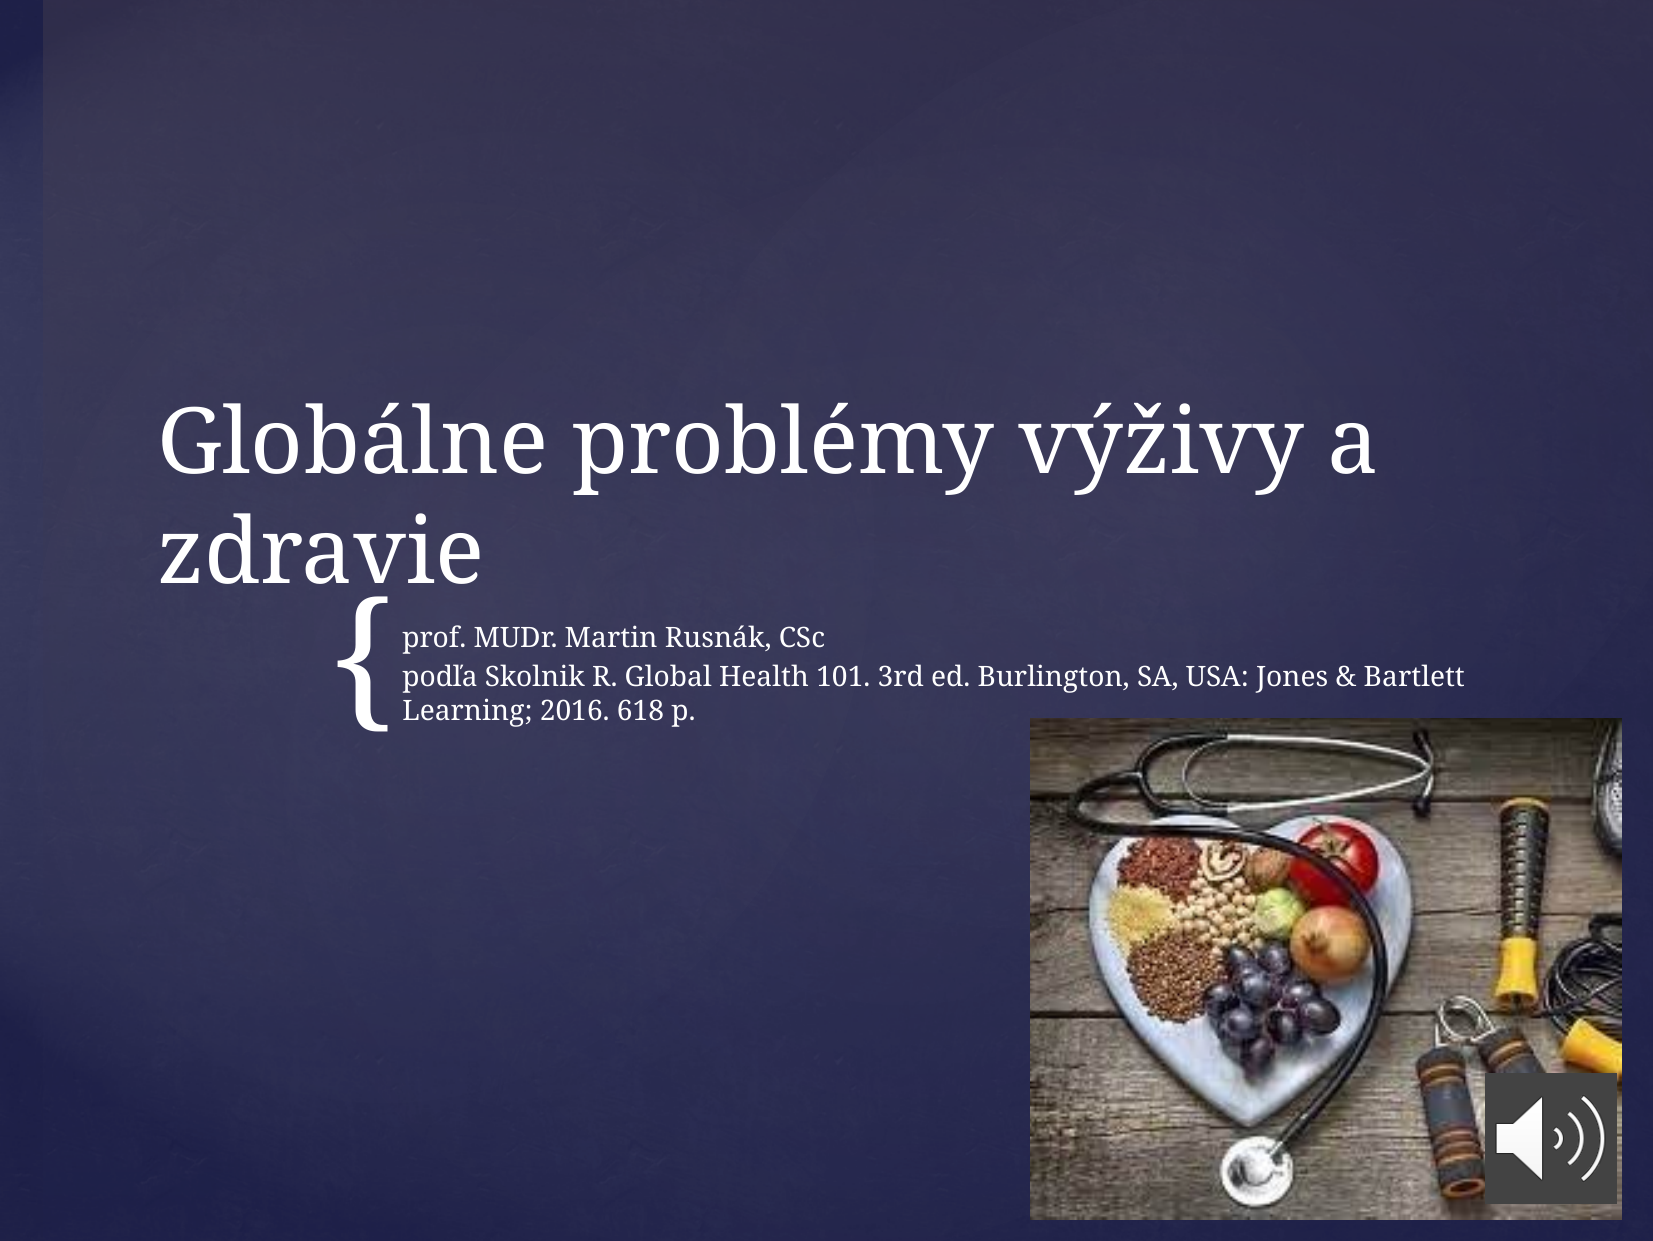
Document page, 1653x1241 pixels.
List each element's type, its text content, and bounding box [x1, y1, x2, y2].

subtitle prof. MUDr. Martin Rusnák, CSc podľa Skolnik R. Global Health 101. 3rd ed. Burlington, SA, USA: Jones & Bartlett Learning; 2016. 618 p. [385, 610, 1502, 735]
picture [1030, 717, 1622, 1221]
title Globálne problémy výživy a zdravie [140, 220, 1505, 610]
